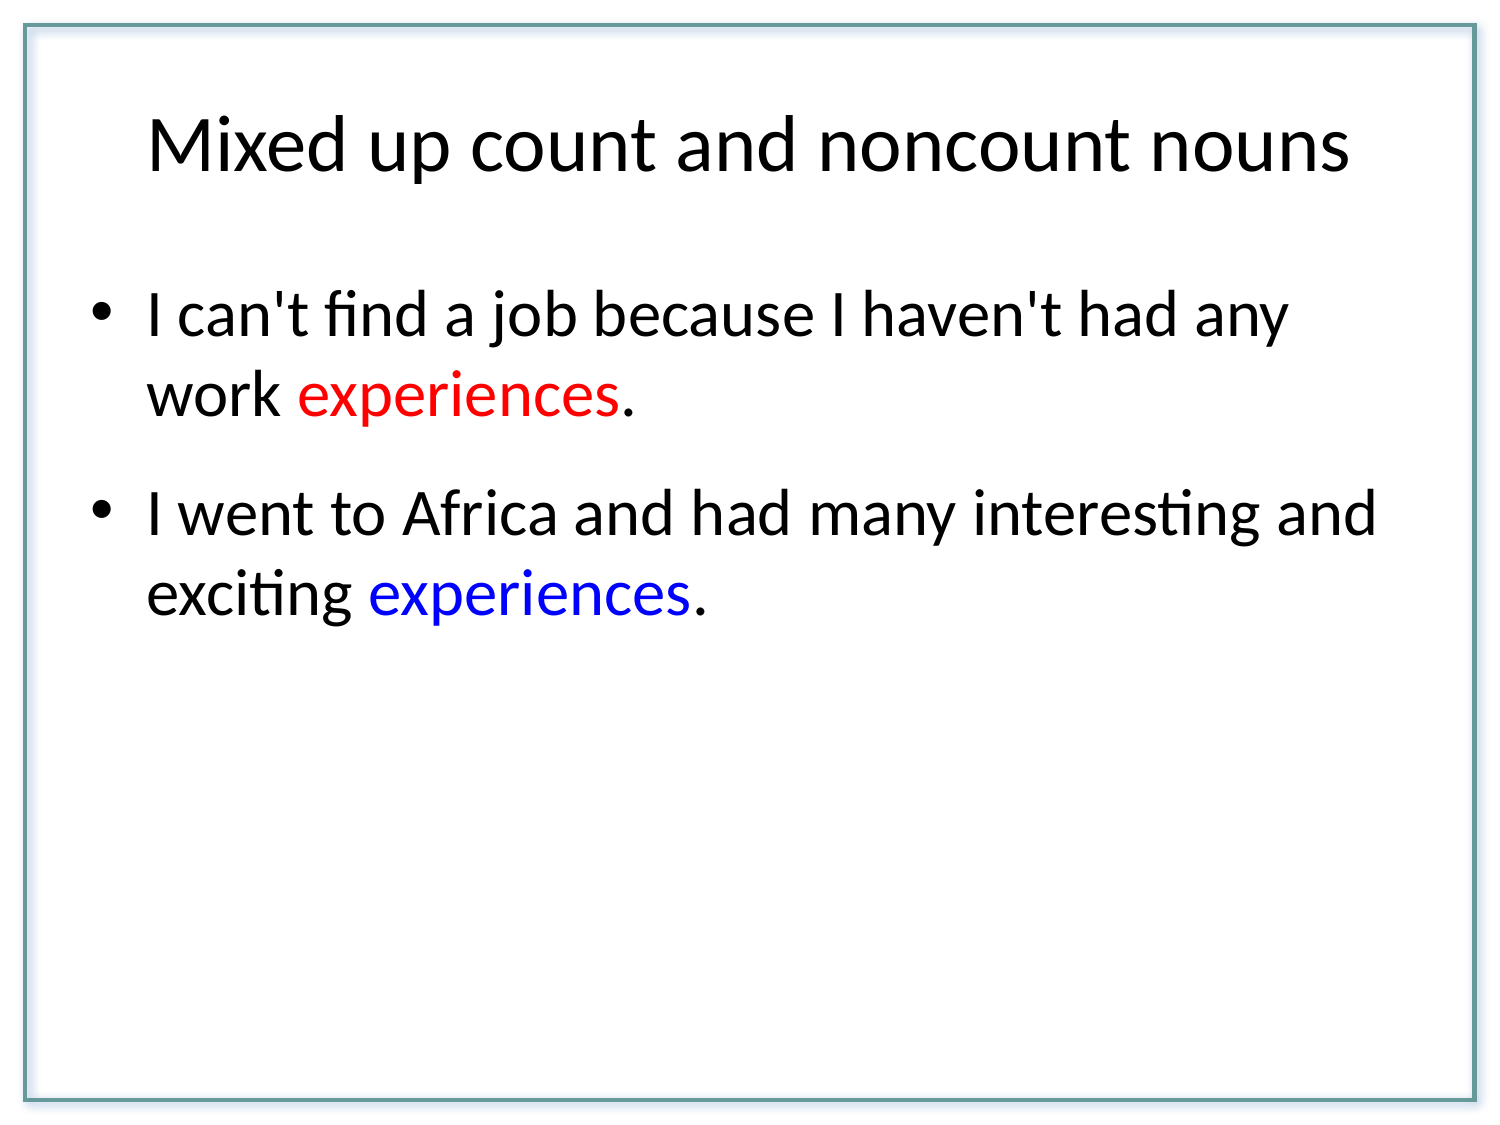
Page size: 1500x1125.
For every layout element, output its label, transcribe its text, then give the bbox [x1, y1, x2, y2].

title Mixed up count and noncount nouns [75, 45, 1425, 233]
list I can't find a job because I haven't had any work experiences. I went to Africa and had many interesting and exciting experiences. [75, 262, 1425, 1005]
